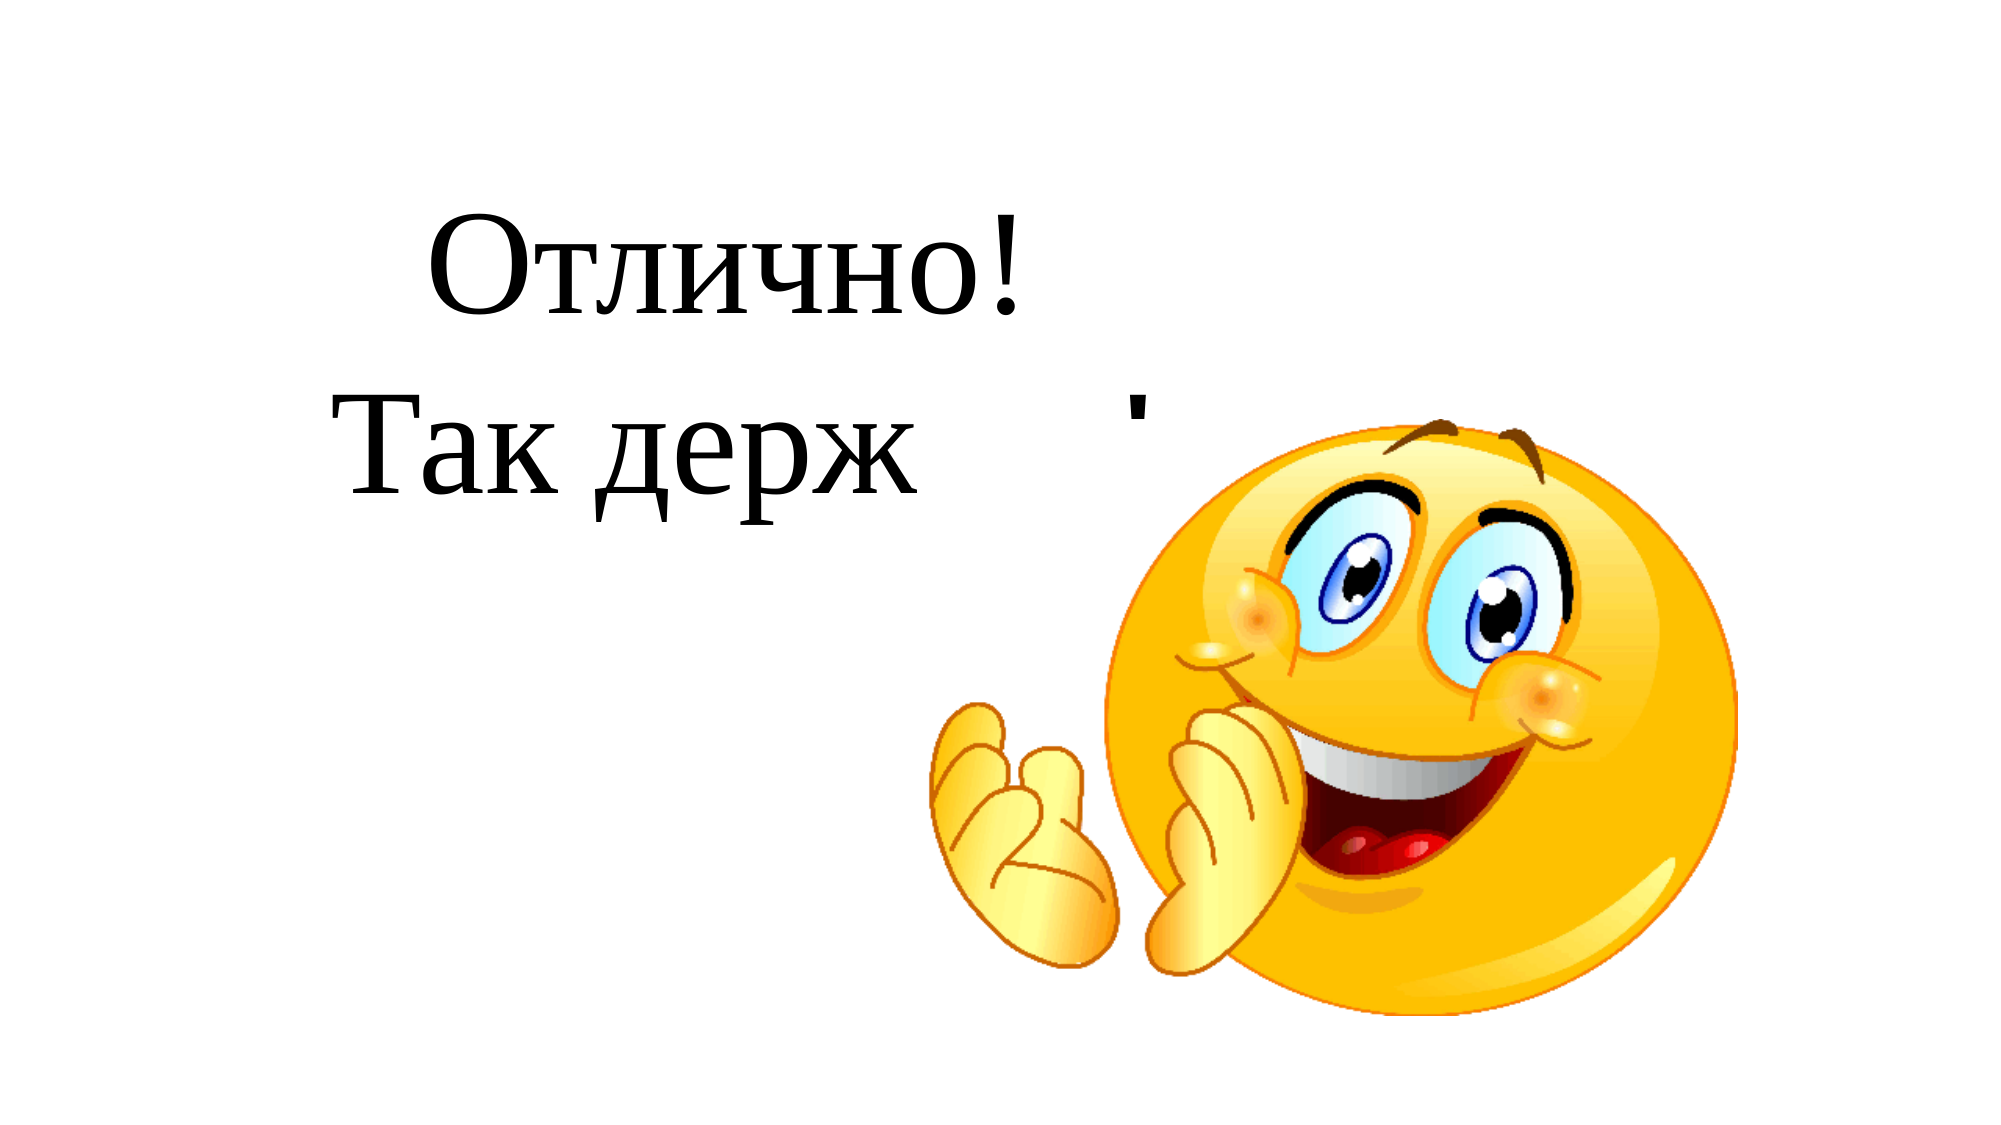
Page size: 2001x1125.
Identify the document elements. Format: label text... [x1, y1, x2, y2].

text_box Отлично! Так держать! [152, 156, 1268, 532]
picture [917, 419, 1738, 1016]
